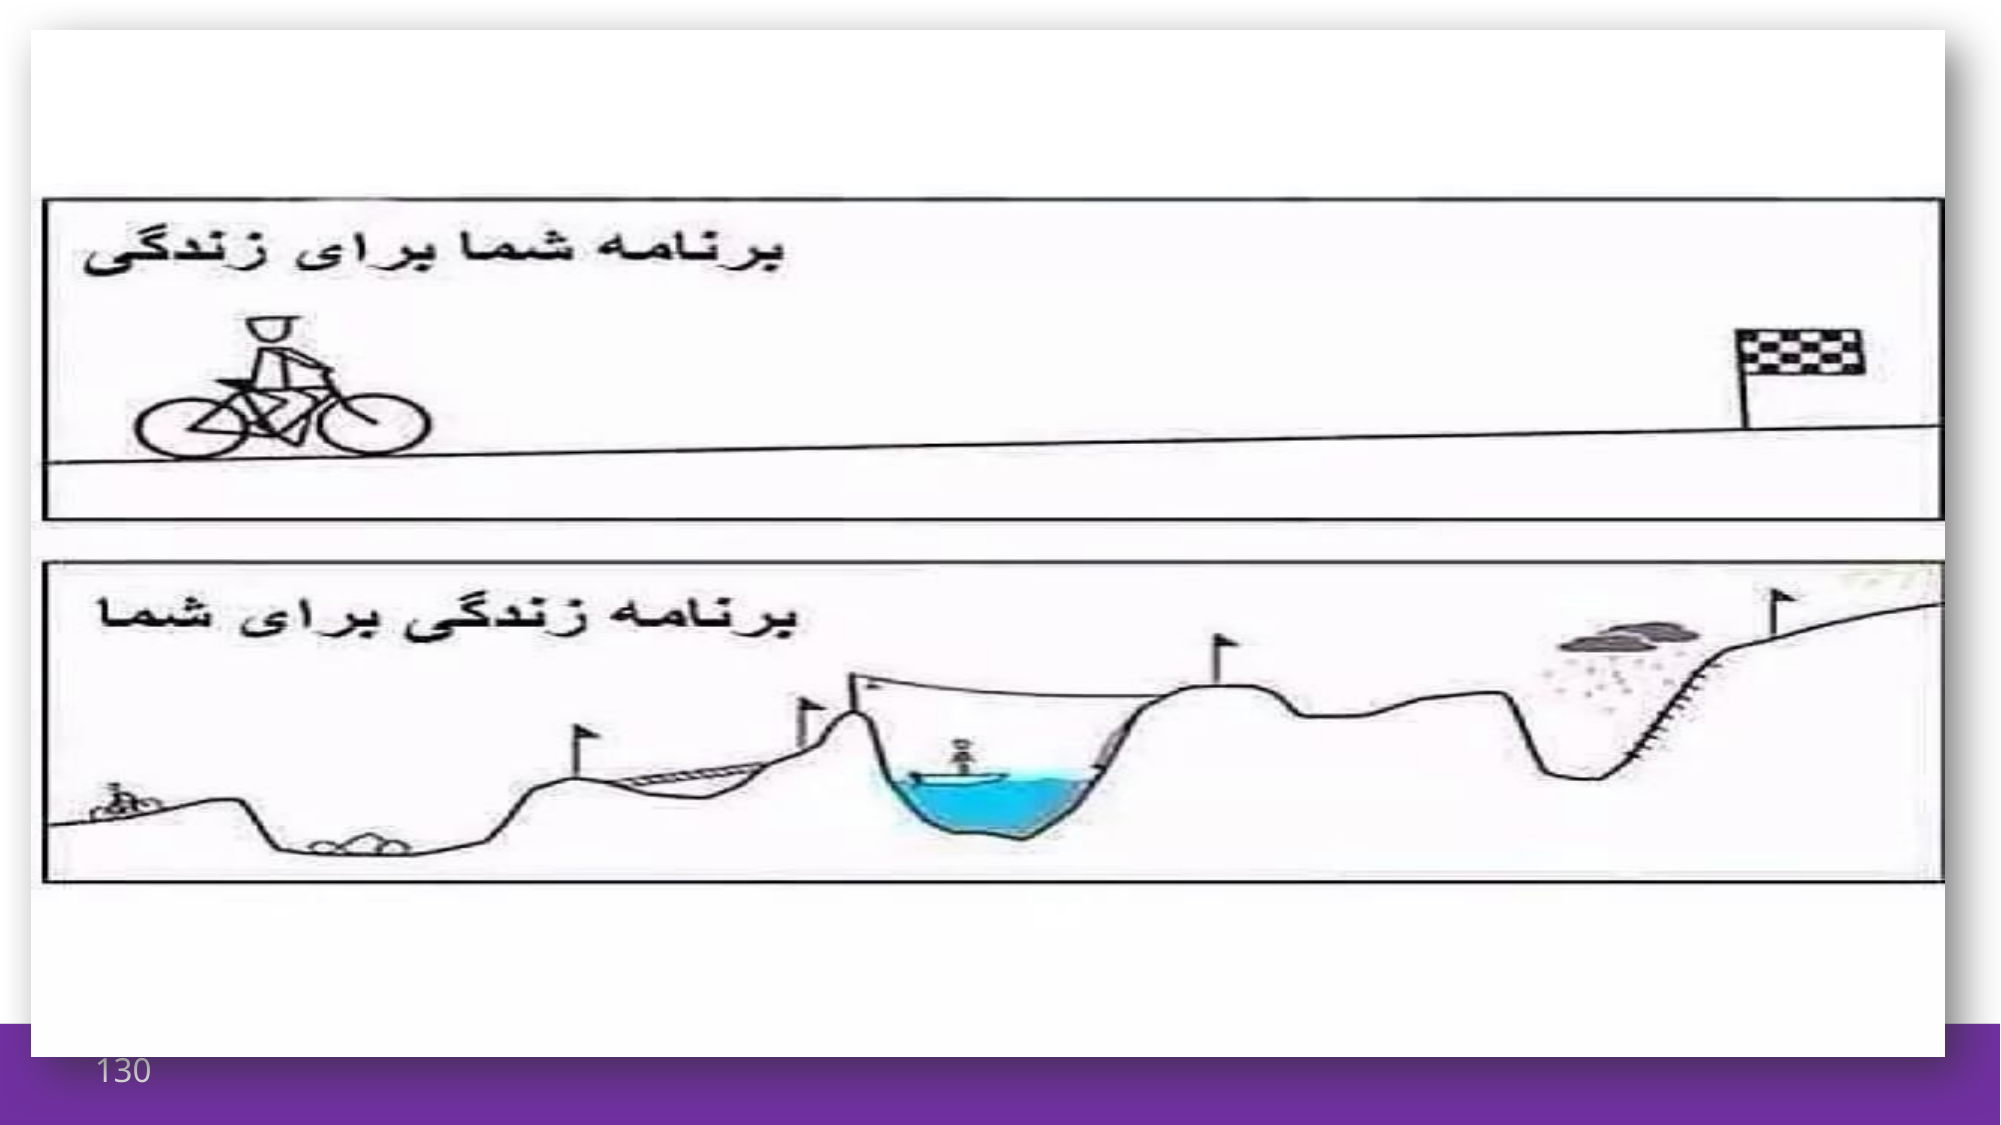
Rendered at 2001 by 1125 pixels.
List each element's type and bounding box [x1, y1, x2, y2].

picture [31, 30, 1945, 1057]
